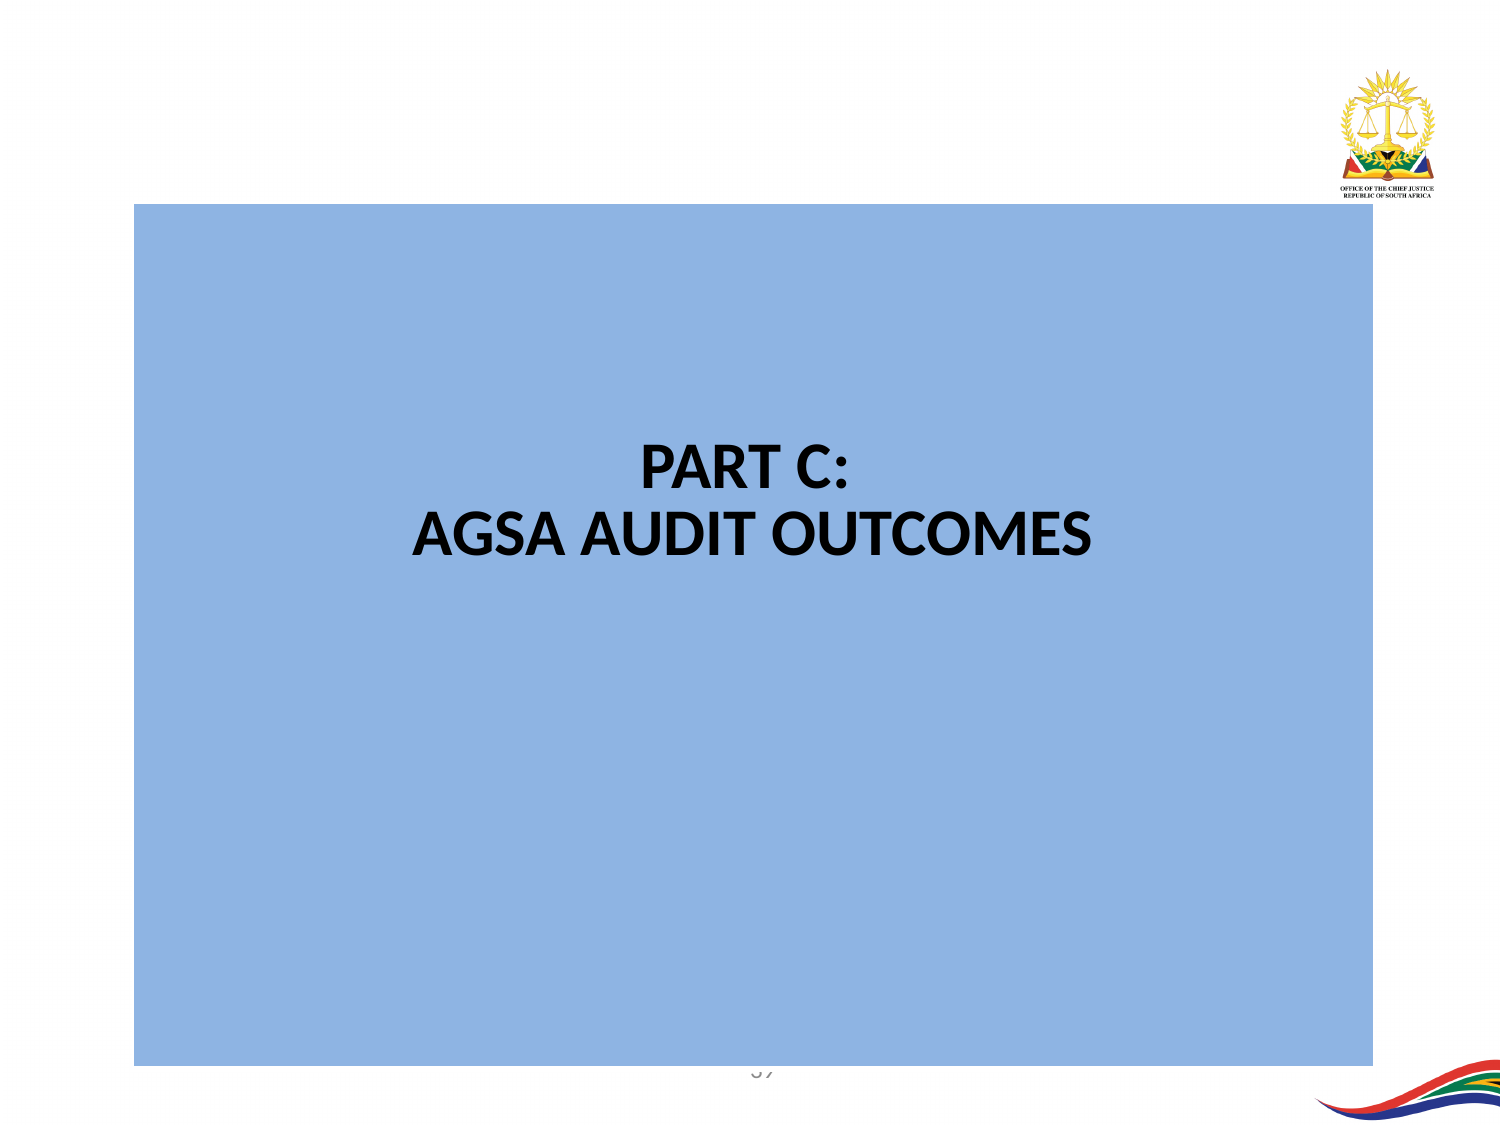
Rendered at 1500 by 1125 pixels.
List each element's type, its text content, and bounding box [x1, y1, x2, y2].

picture [3, 1, 1500, 1125]
slide_number 39 [715, 1072, 791, 1099]
table_header PART C: AGSA AUDIT OUTCOMES [134, 204, 1373, 1066]
